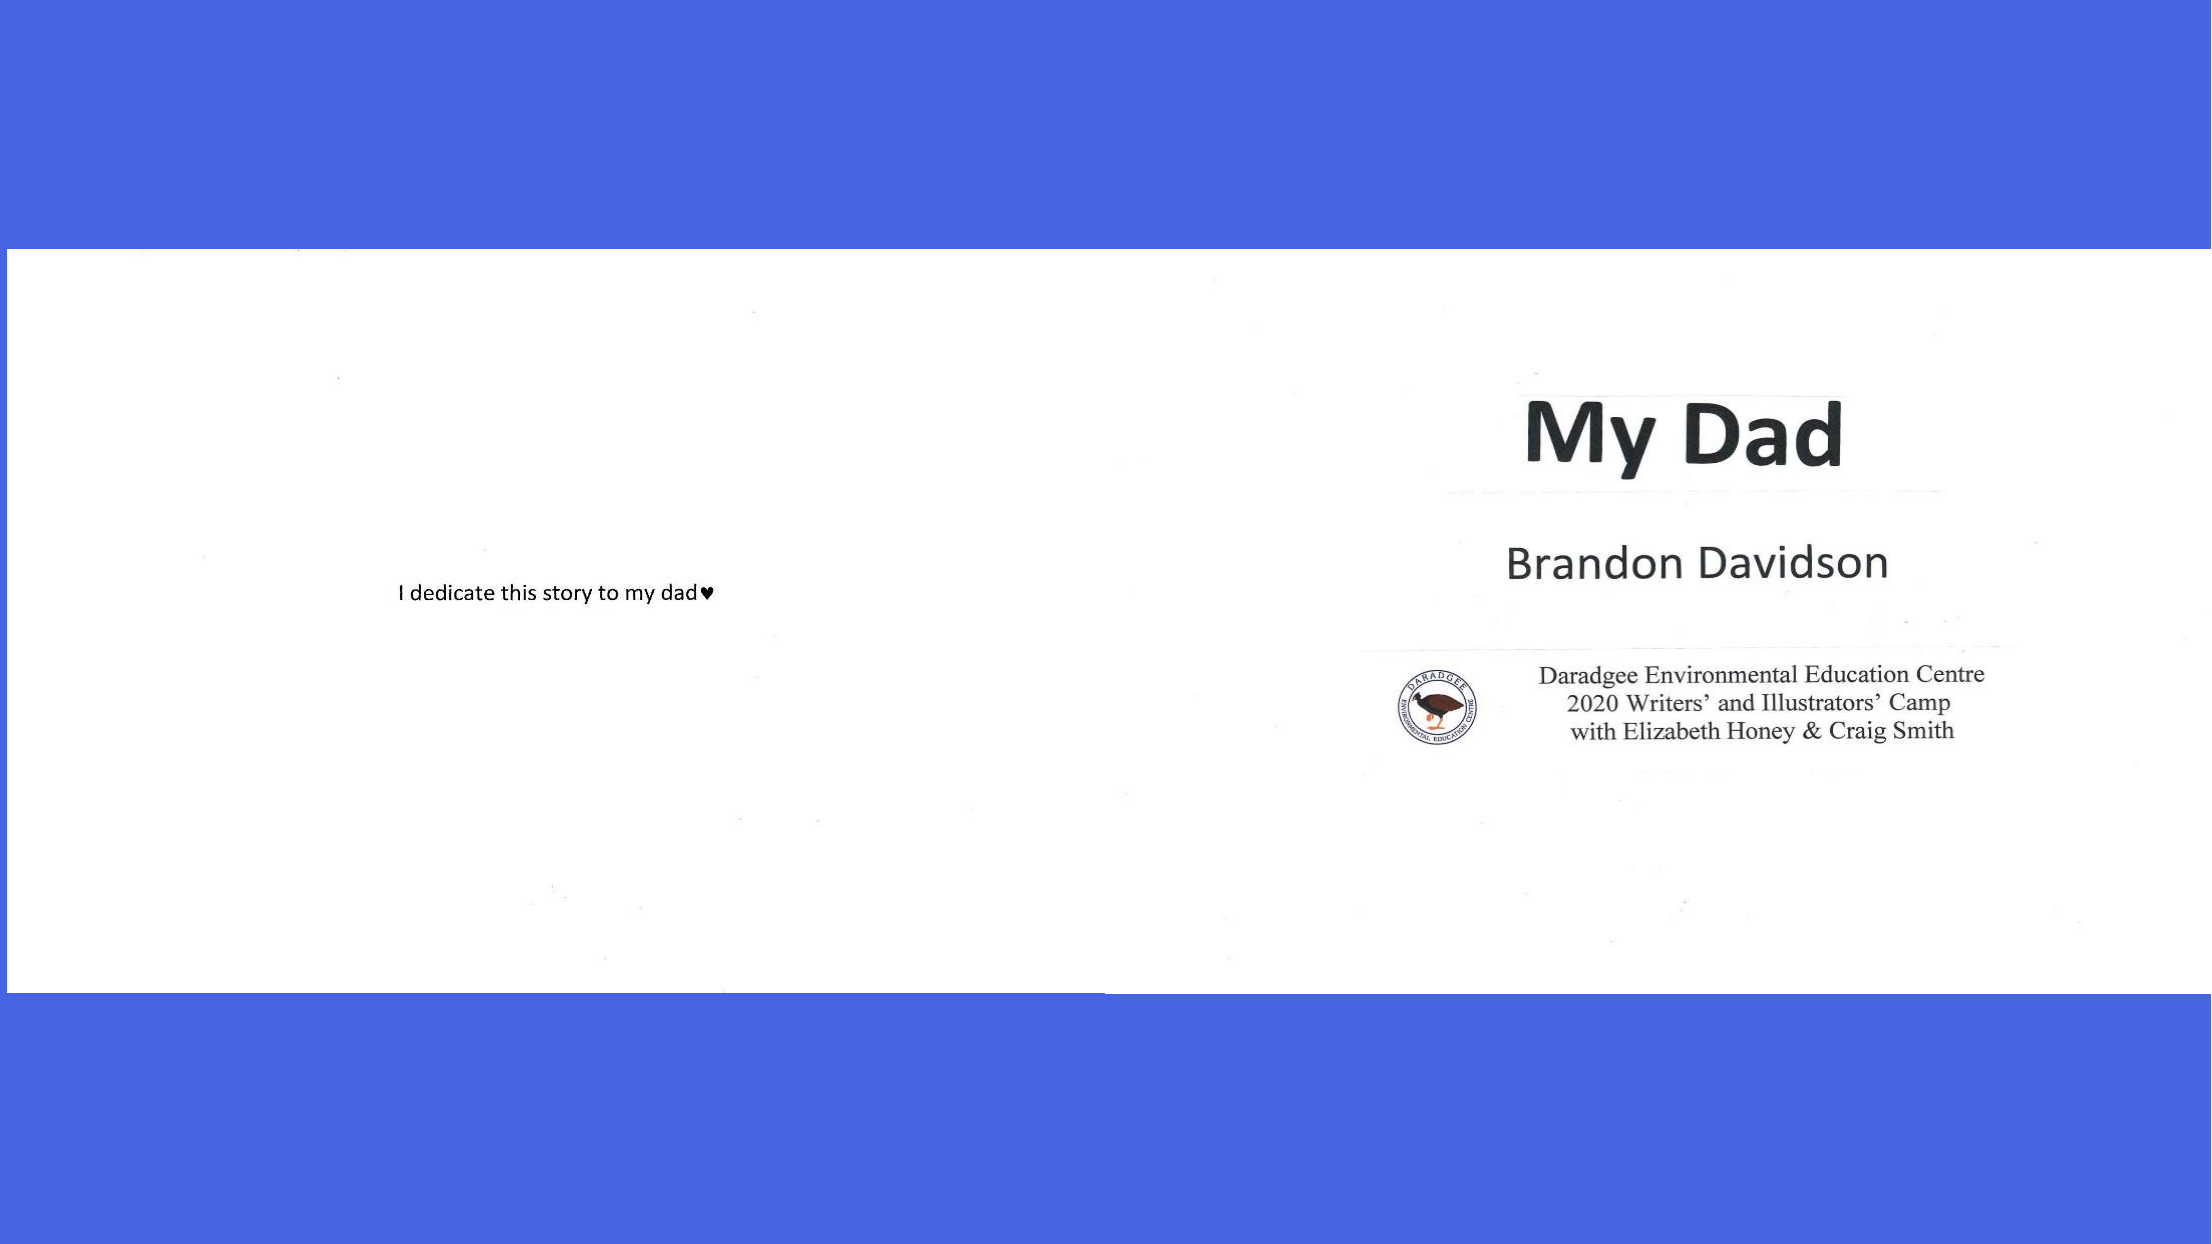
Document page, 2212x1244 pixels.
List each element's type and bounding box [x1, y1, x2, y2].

picture [6, 249, 2212, 995]
